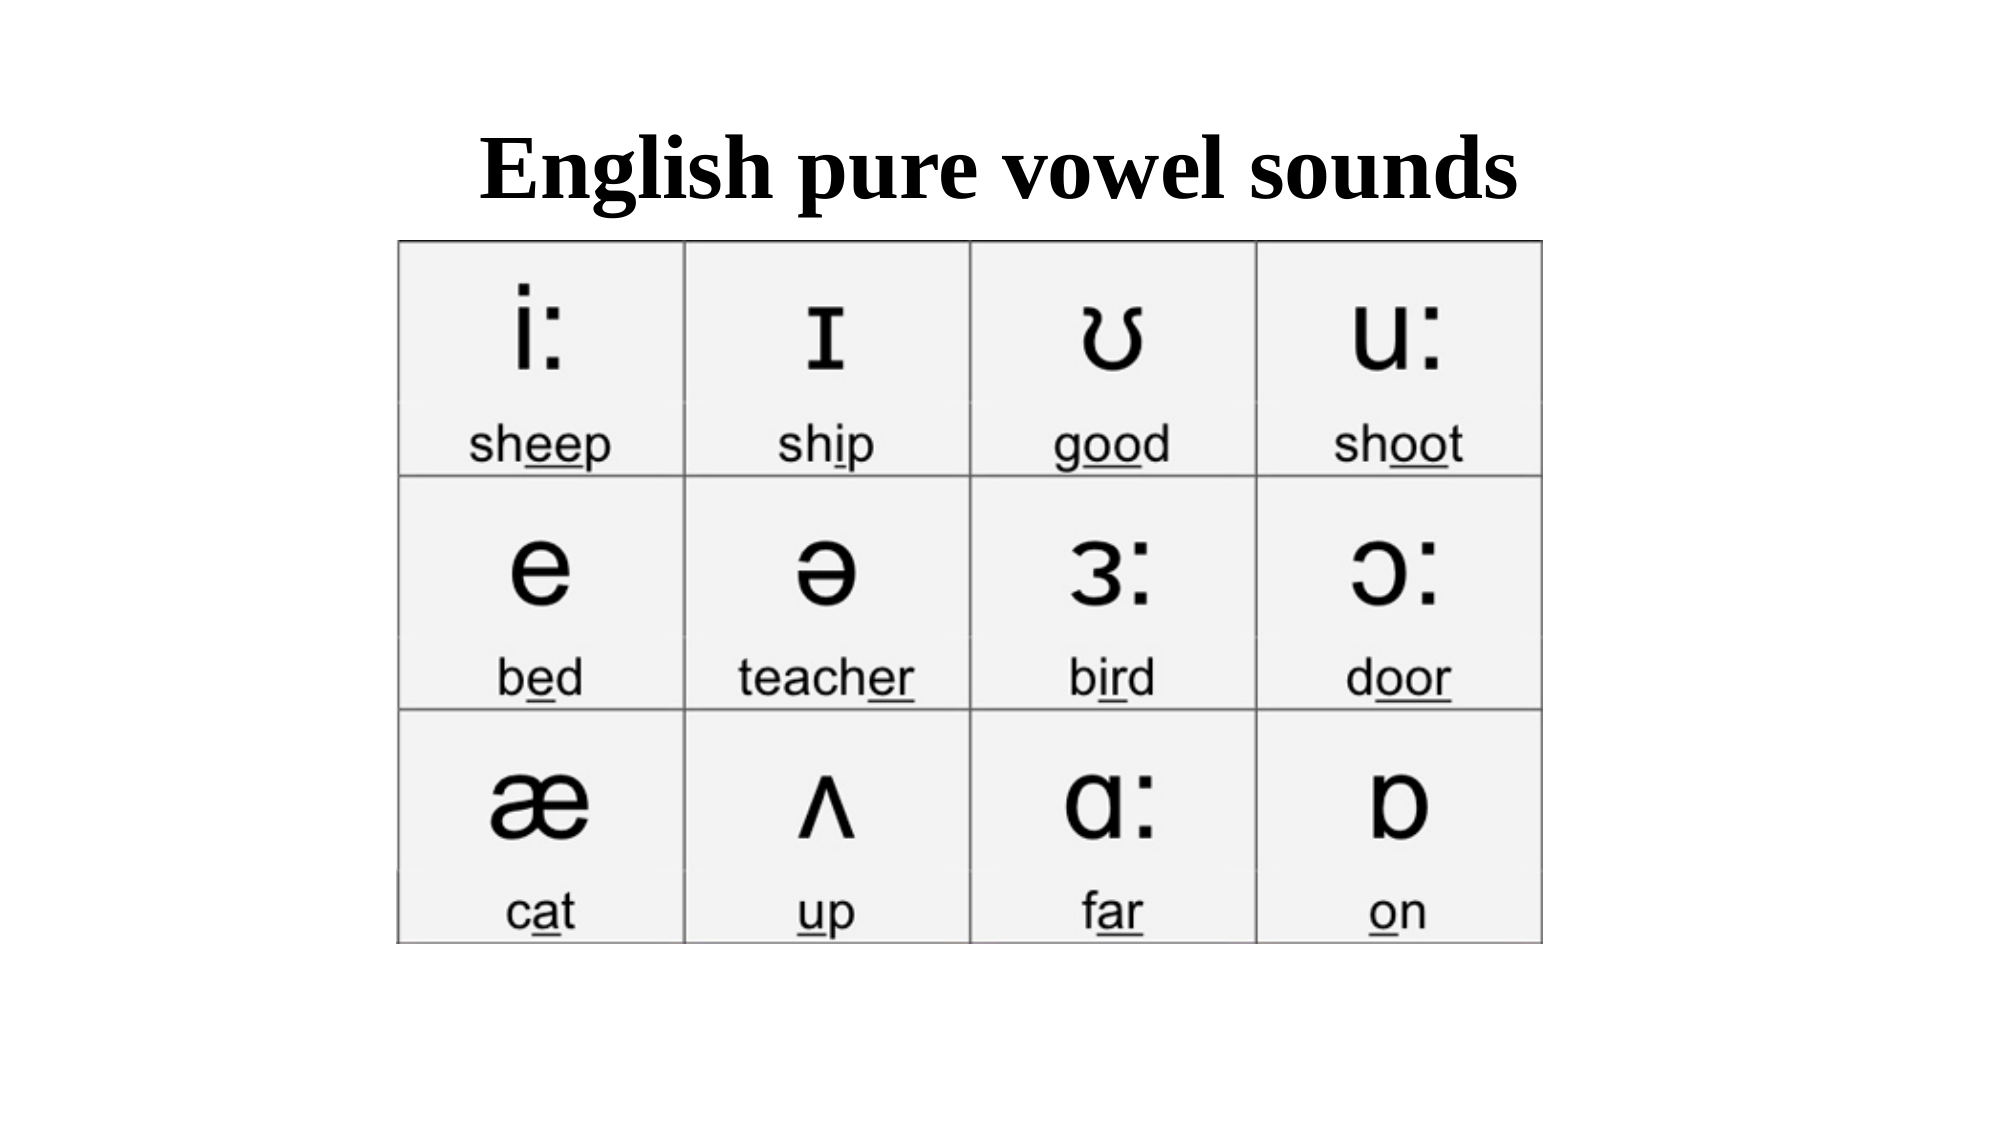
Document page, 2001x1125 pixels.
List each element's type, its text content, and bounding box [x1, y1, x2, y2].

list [395, 240, 1543, 944]
title English pure vowel sounds [137, 59, 1863, 278]
